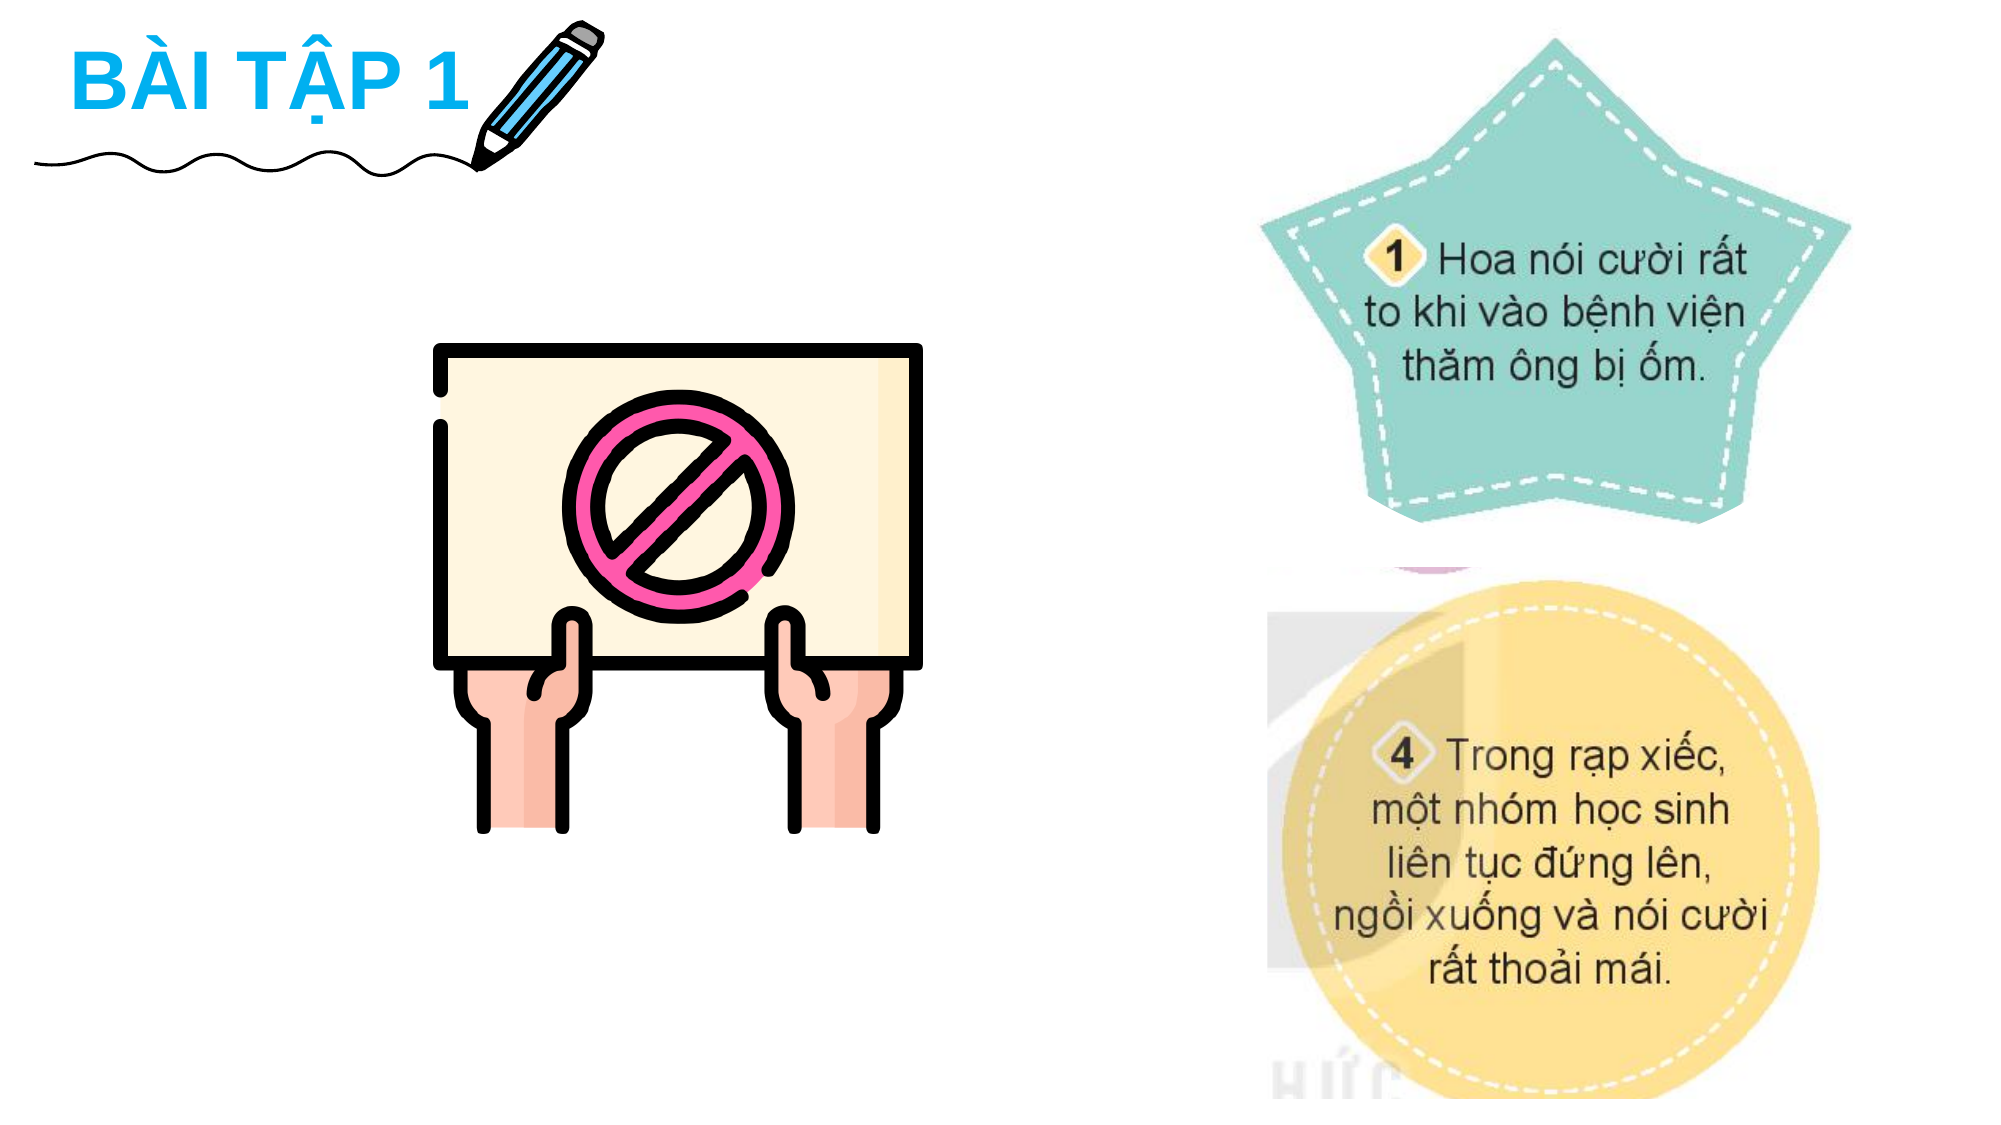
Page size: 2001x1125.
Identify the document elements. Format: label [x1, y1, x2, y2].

picture [433, 343, 923, 834]
text_box [34, 20, 606, 176]
picture [1267, 567, 1864, 1099]
picture [1240, 18, 1883, 550]
